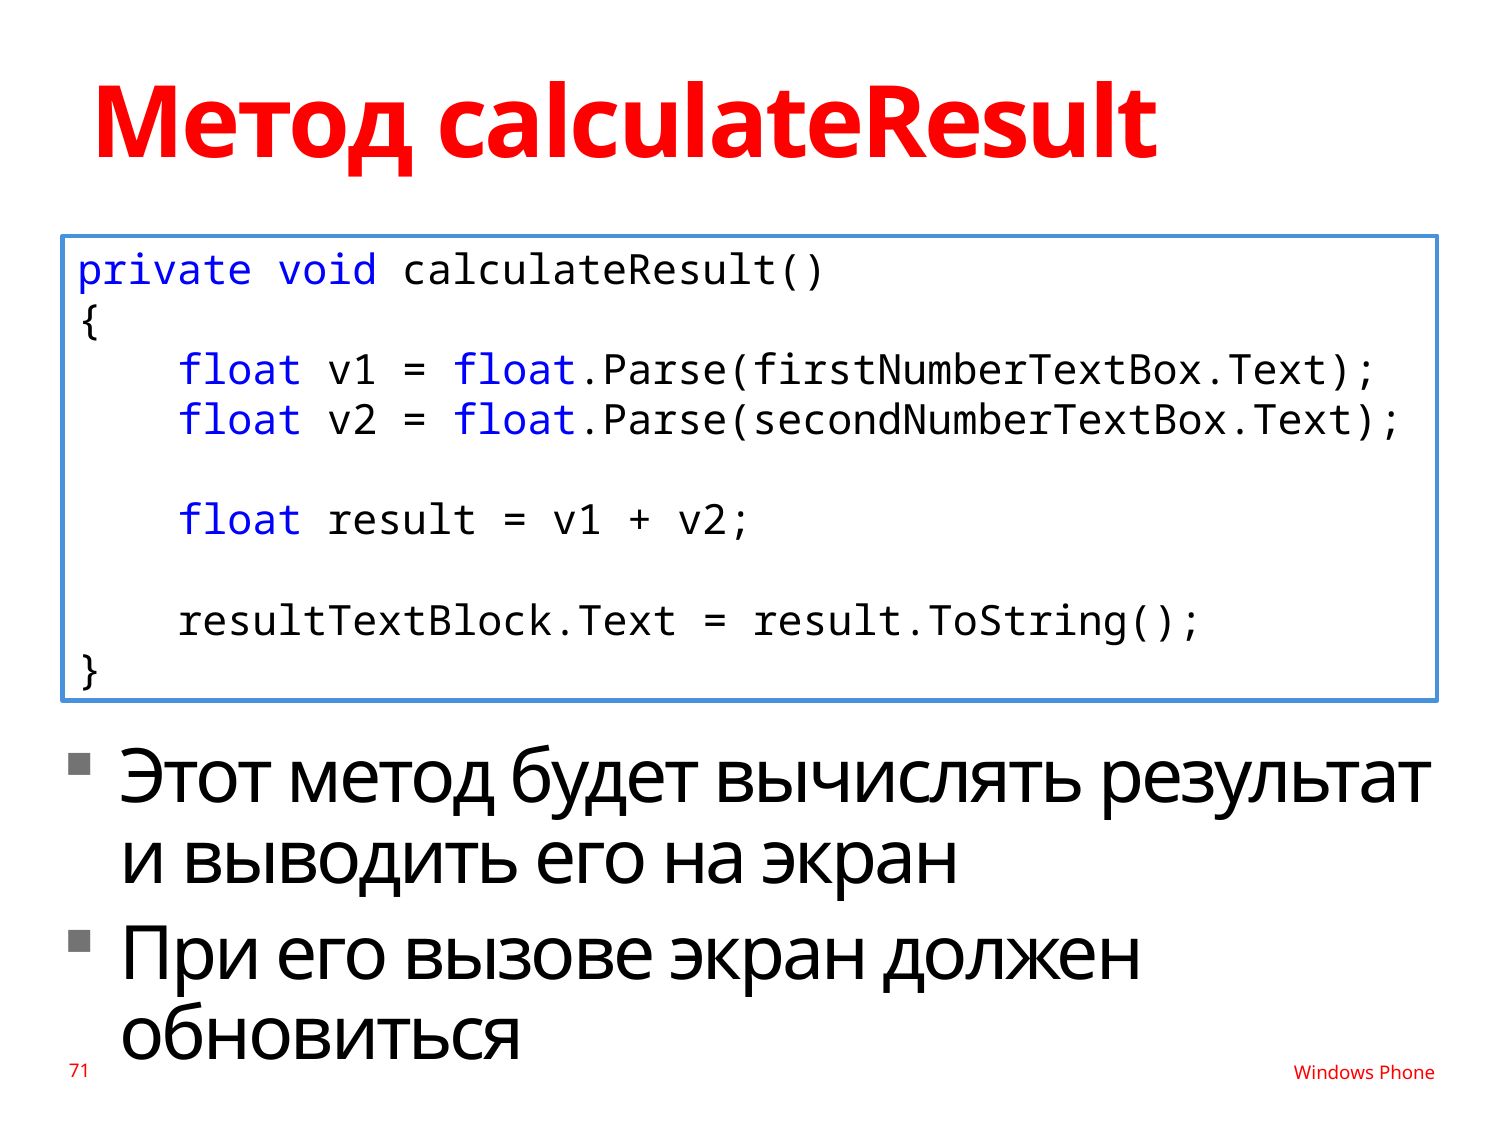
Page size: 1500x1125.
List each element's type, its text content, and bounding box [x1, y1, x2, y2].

slide_number 71 [0, 1053, 91, 1091]
text_box private void calculateResult() { float v1 = float.Parse(firstNumberTextBox.Text); float v2 = float.Parse(secondNumberTextBox.Text); float result = v1 + v2; resultTextBlock.Text = result.ToString(); } [60, 234, 1439, 703]
list Этот метод будет вычислять результат и выводить его на экран При его вызове экран должен обновиться [62, 737, 1435, 1001]
title Метод calculateResult [90, 70, 1463, 180]
